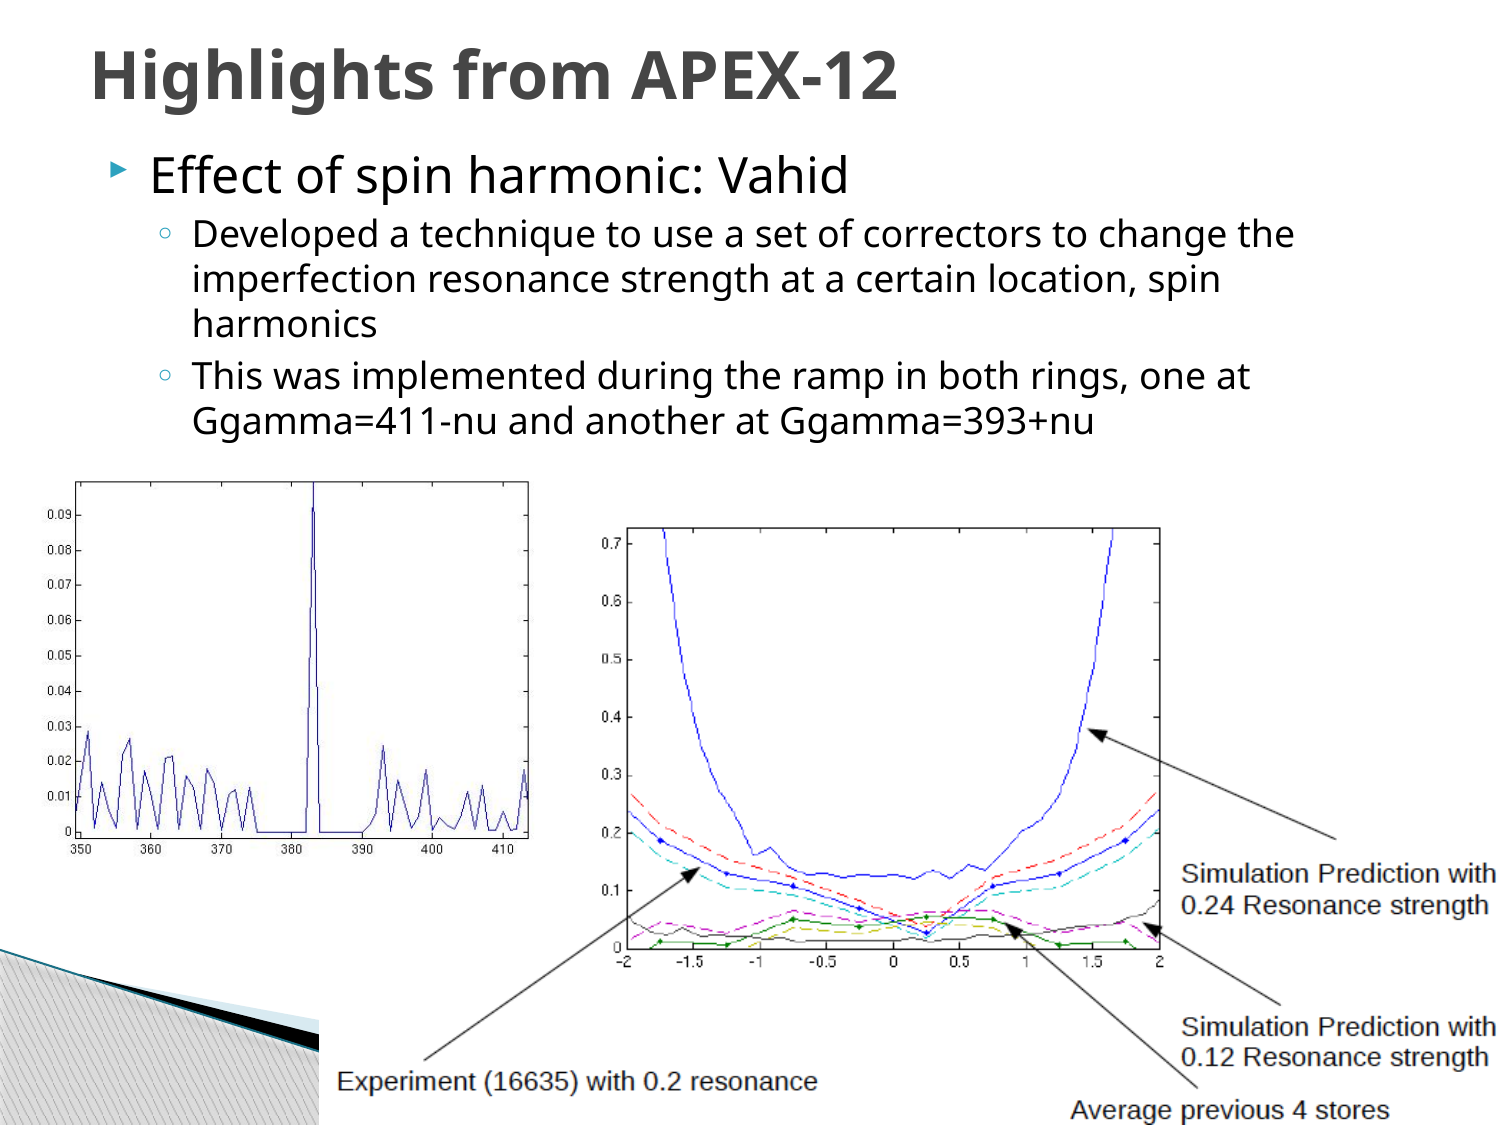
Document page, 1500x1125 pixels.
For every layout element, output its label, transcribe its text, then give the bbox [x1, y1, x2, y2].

list Effect of spin harmonic: Vahid Developed a technique to use a set of correctors to change the imperfection resonance strength at a certain location, spin harmonics This was implemented during the ramp in both rings, one at Ggamma=411-nu and another at Ggamma=393+nu [75, 136, 1425, 519]
picture [0, 447, 1500, 1125]
title Highlights from APEX-12 [75, 10, 1425, 136]
